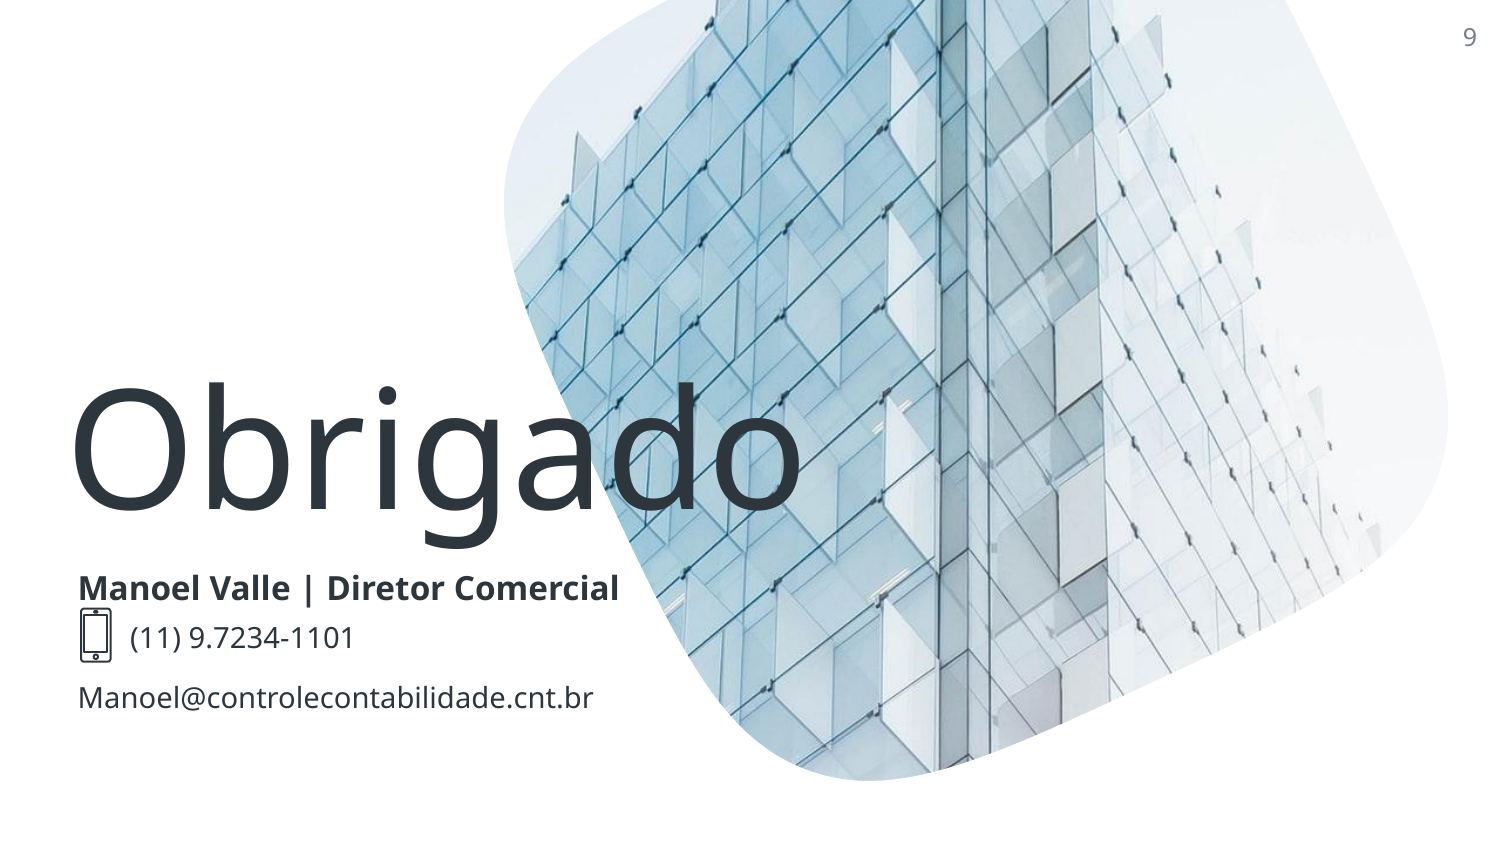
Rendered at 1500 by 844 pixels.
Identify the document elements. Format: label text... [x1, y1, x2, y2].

text_box Manoel Valle | Diretor Comercial (11) 9.7234-1101 Manoel@controlecontabilidade.cnt.br [77, 546, 785, 750]
text_box Obrigado [65, 296, 973, 543]
slide_number 9 [1387, 21, 1478, 86]
picture [504, 0, 1448, 780]
